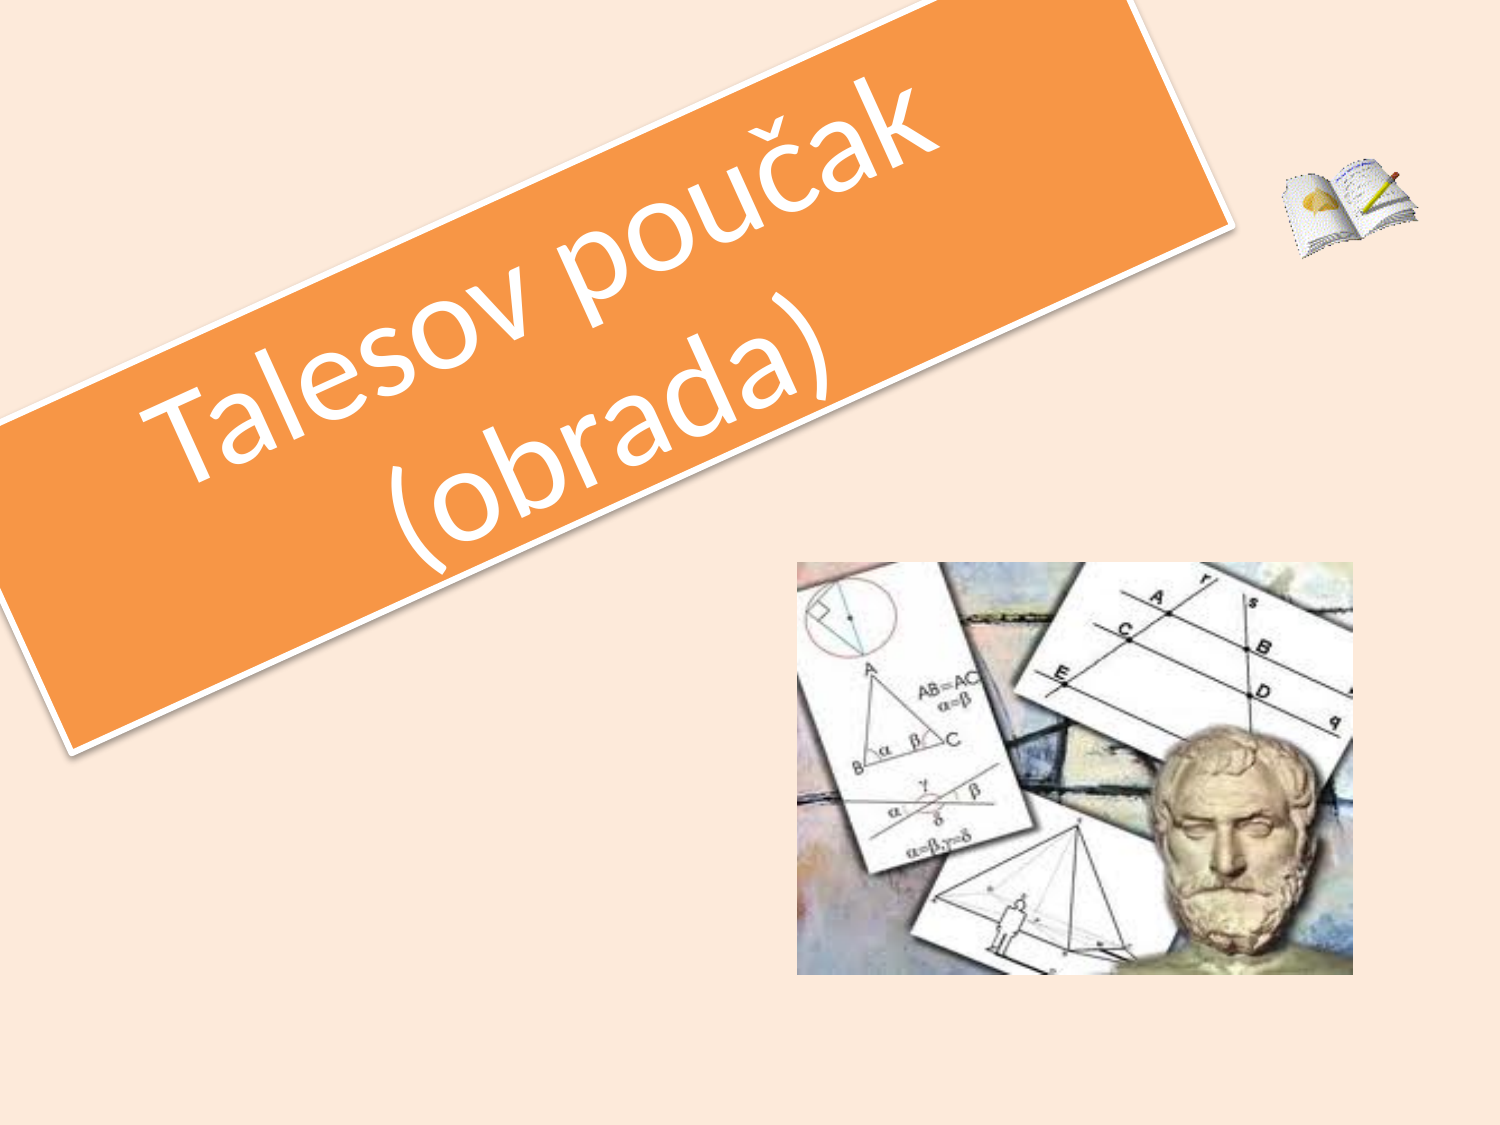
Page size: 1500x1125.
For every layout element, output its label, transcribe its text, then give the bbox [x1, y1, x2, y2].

title Talesov poučak (obrada) [0, 0, 1236, 757]
picture [796, 562, 1353, 975]
picture [1275, 136, 1429, 264]
